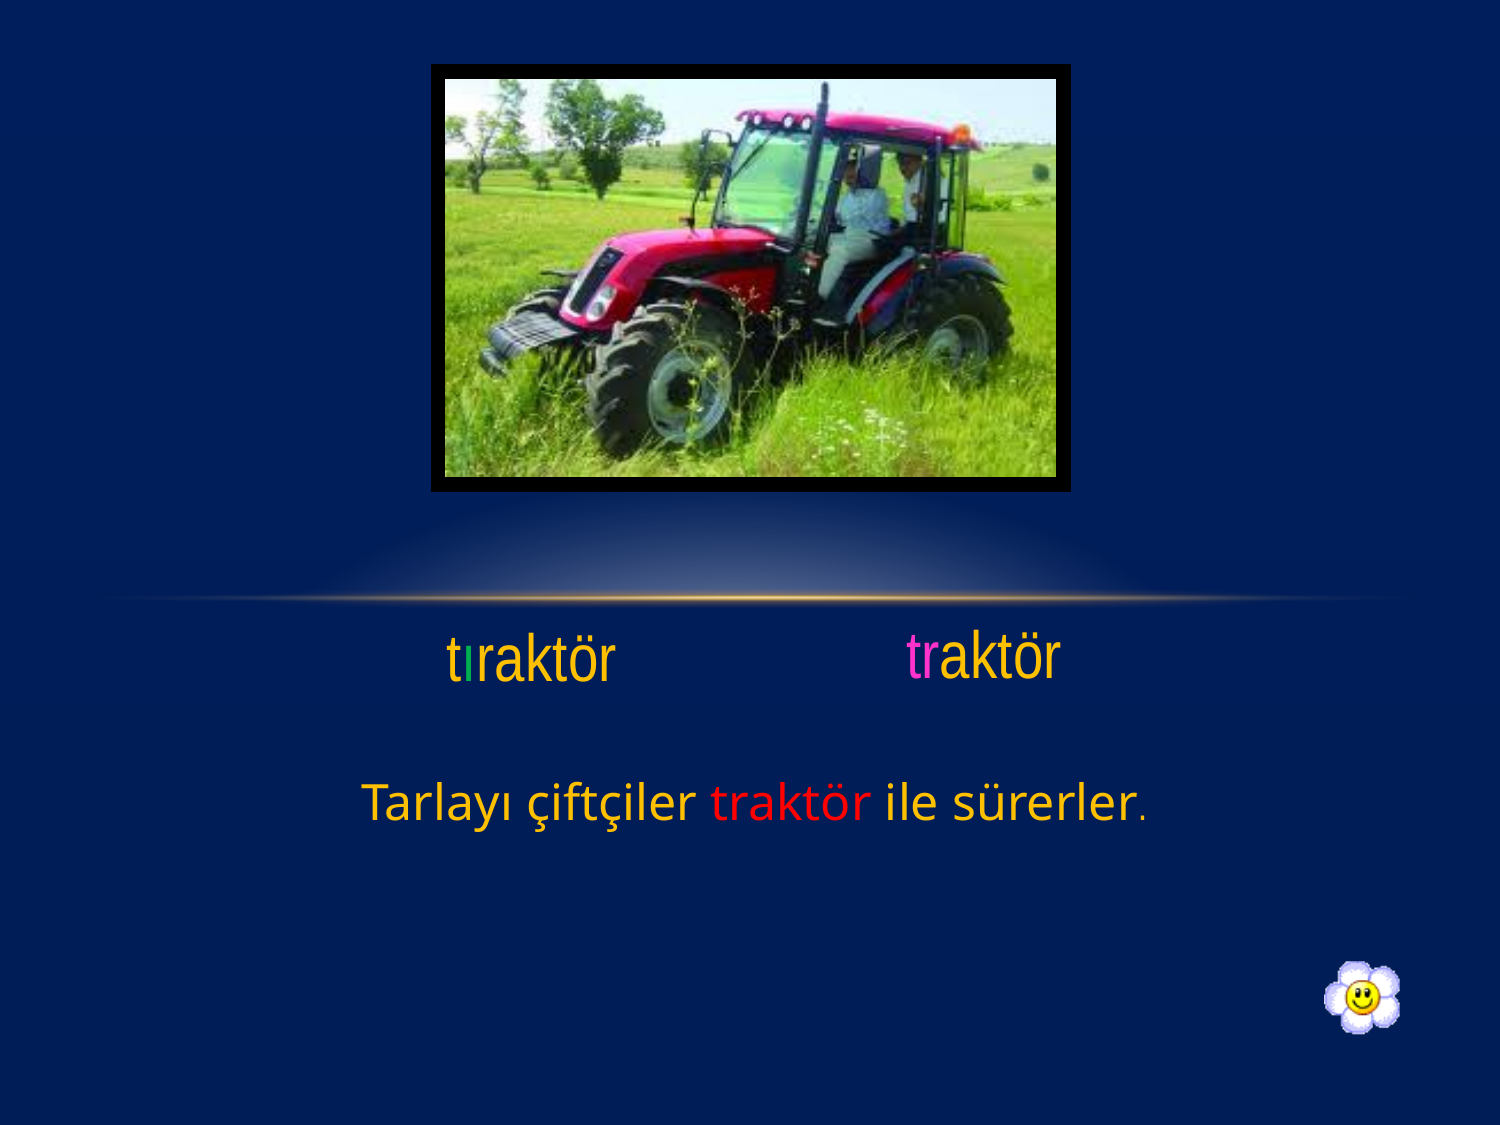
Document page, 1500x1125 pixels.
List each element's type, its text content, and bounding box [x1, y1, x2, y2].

text_box tıraktör [431, 607, 632, 702]
picture [1323, 960, 1403, 1037]
picture [0, 0, 1500, 750]
text_box traktör [891, 604, 1077, 700]
text_box Tarlayı çiftçiler traktör ile sürerler. [346, 763, 1163, 838]
